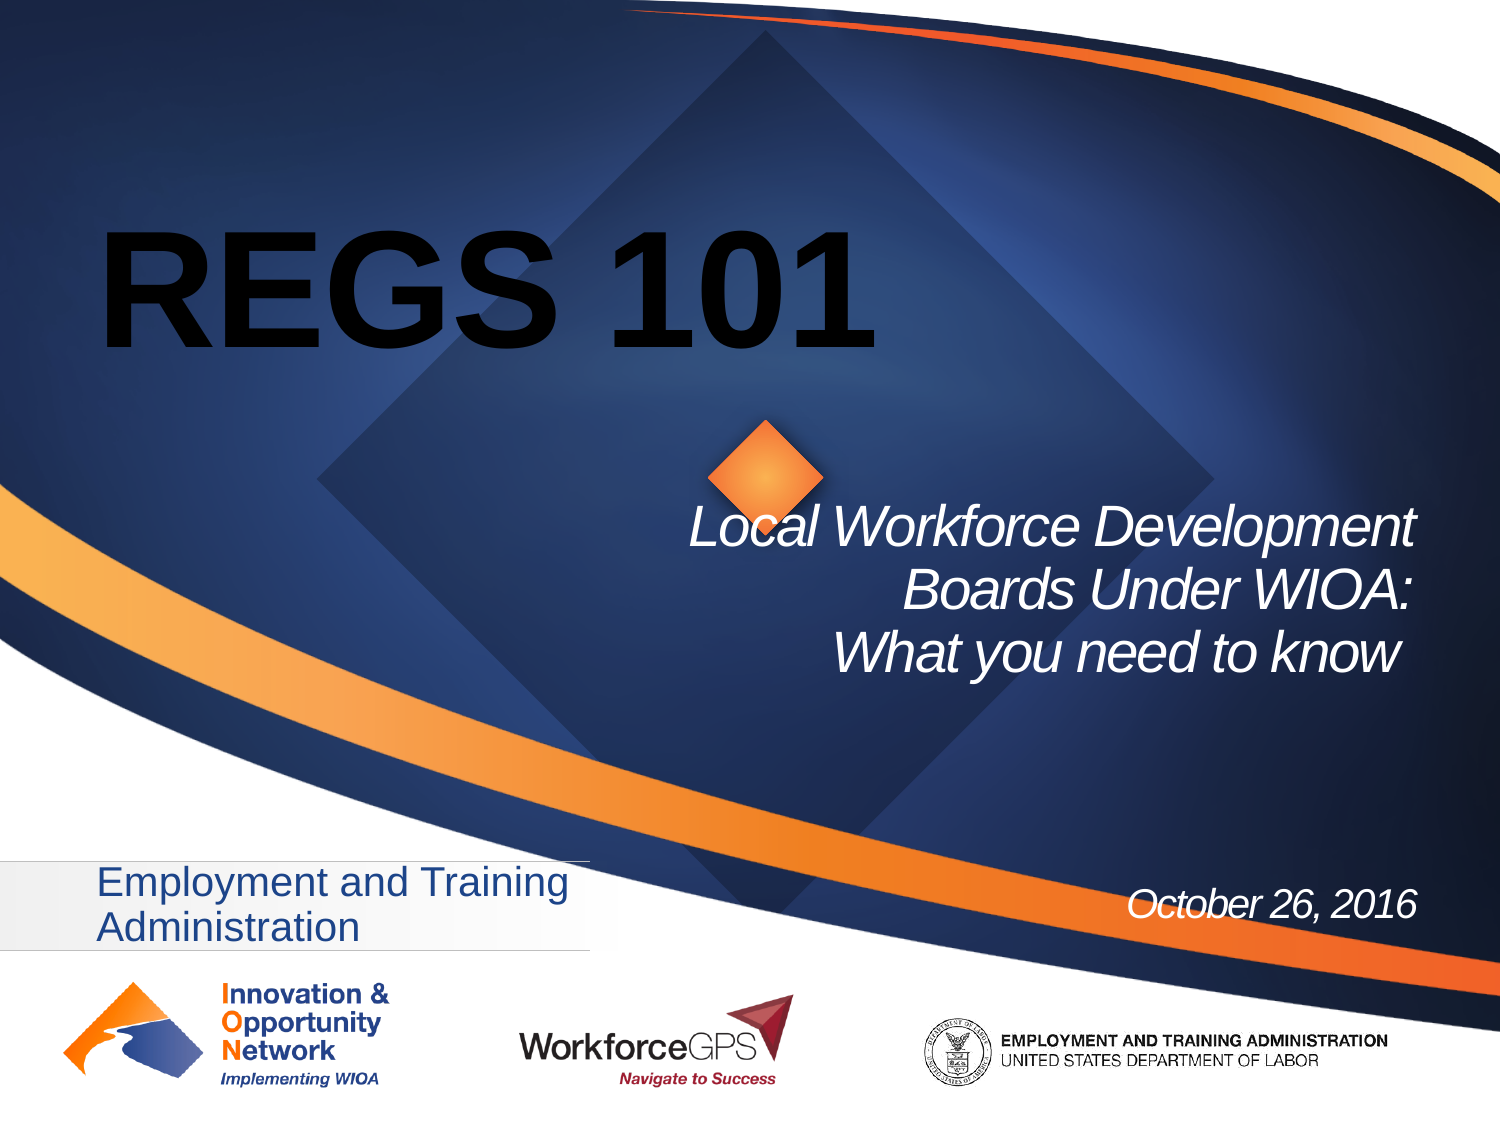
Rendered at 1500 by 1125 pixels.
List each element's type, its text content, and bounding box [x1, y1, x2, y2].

list October 26, 2016 [1013, 870, 1433, 941]
title REGS 101 [81, 192, 1419, 391]
subtitle Local Workforce Development Boards Under WIOA: What you need to know [622, 498, 1431, 746]
picture [0, 0, 1500, 1125]
list Employment and Training Administration [81, 870, 623, 941]
